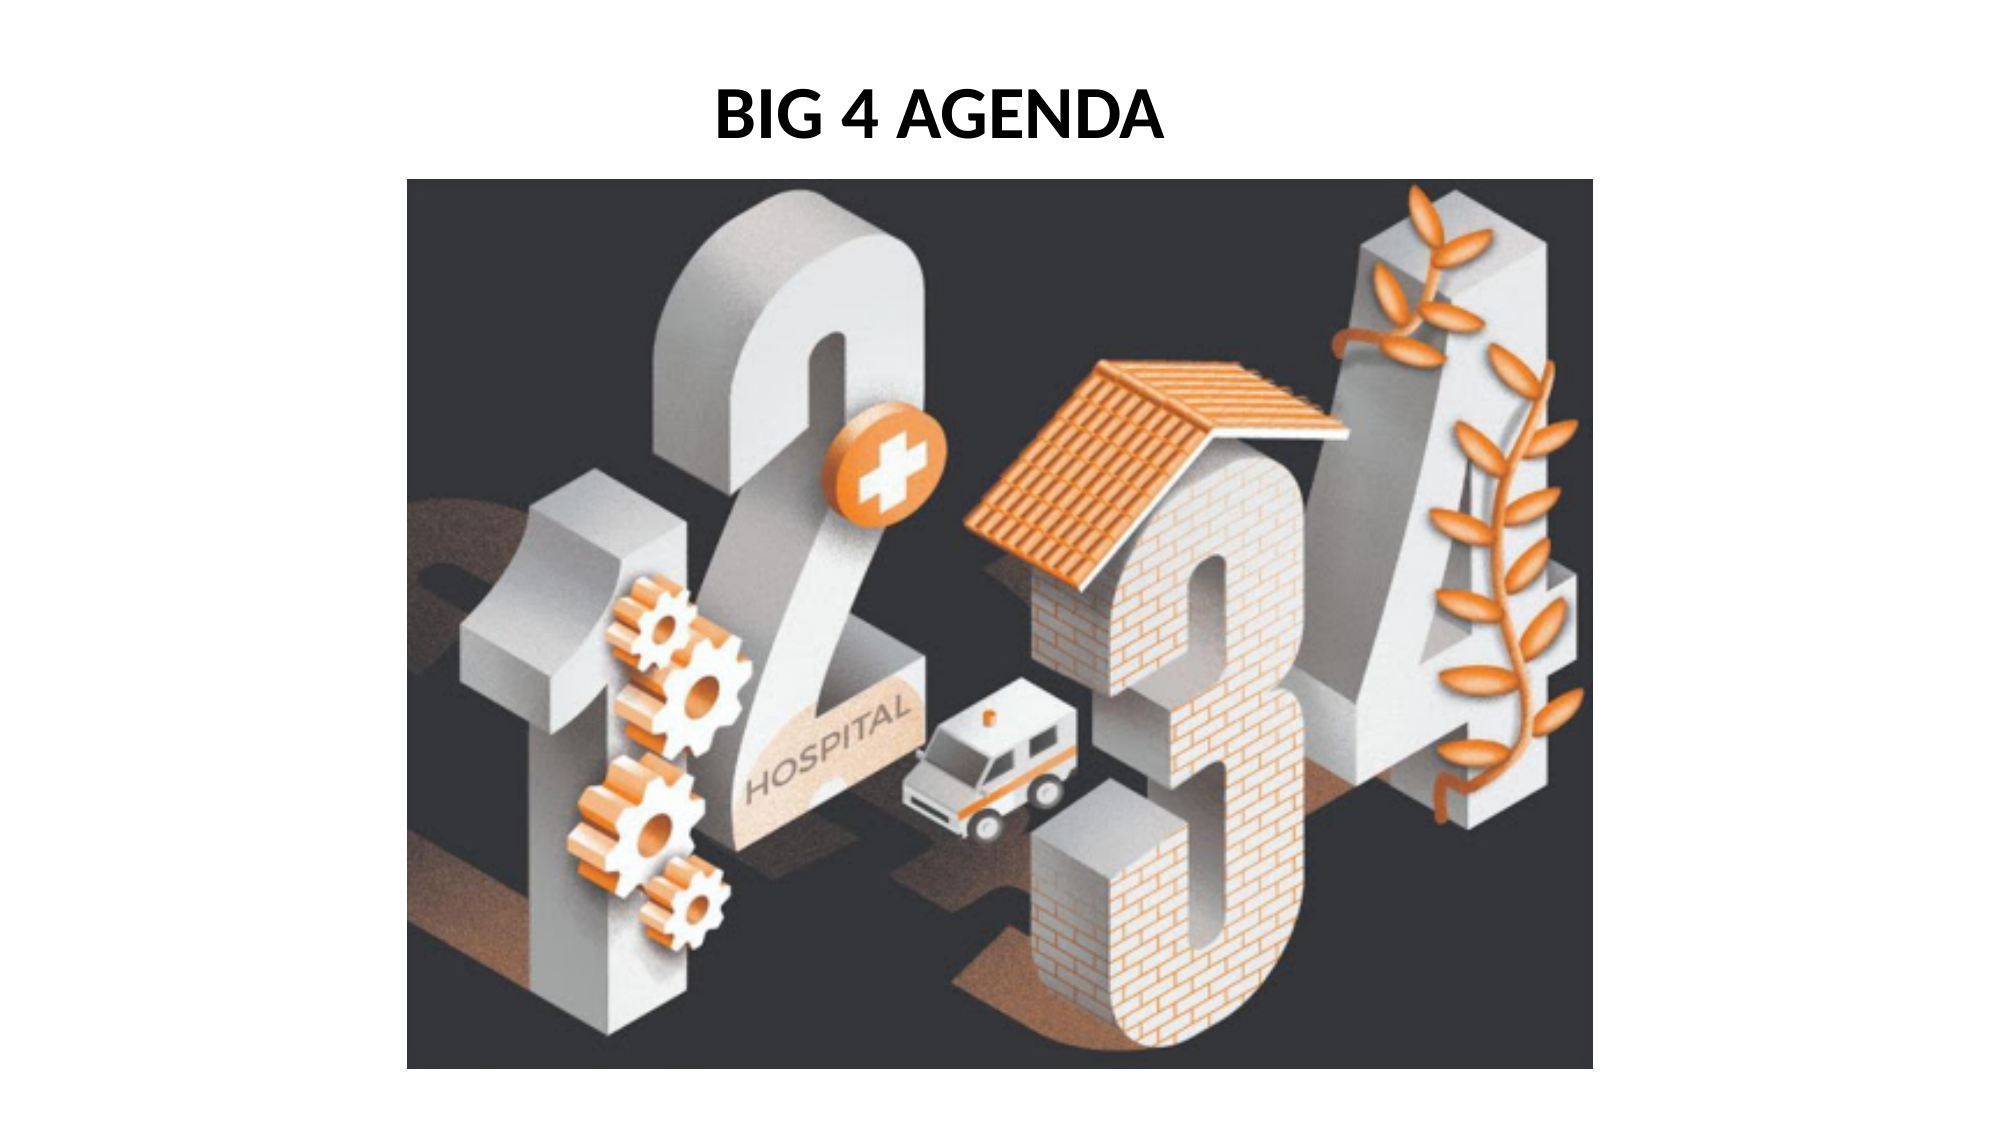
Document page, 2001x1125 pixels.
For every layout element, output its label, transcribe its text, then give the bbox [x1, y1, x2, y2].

picture [407, 179, 1593, 1069]
text_box BIG 4 AGENDA [440, 56, 1441, 162]
